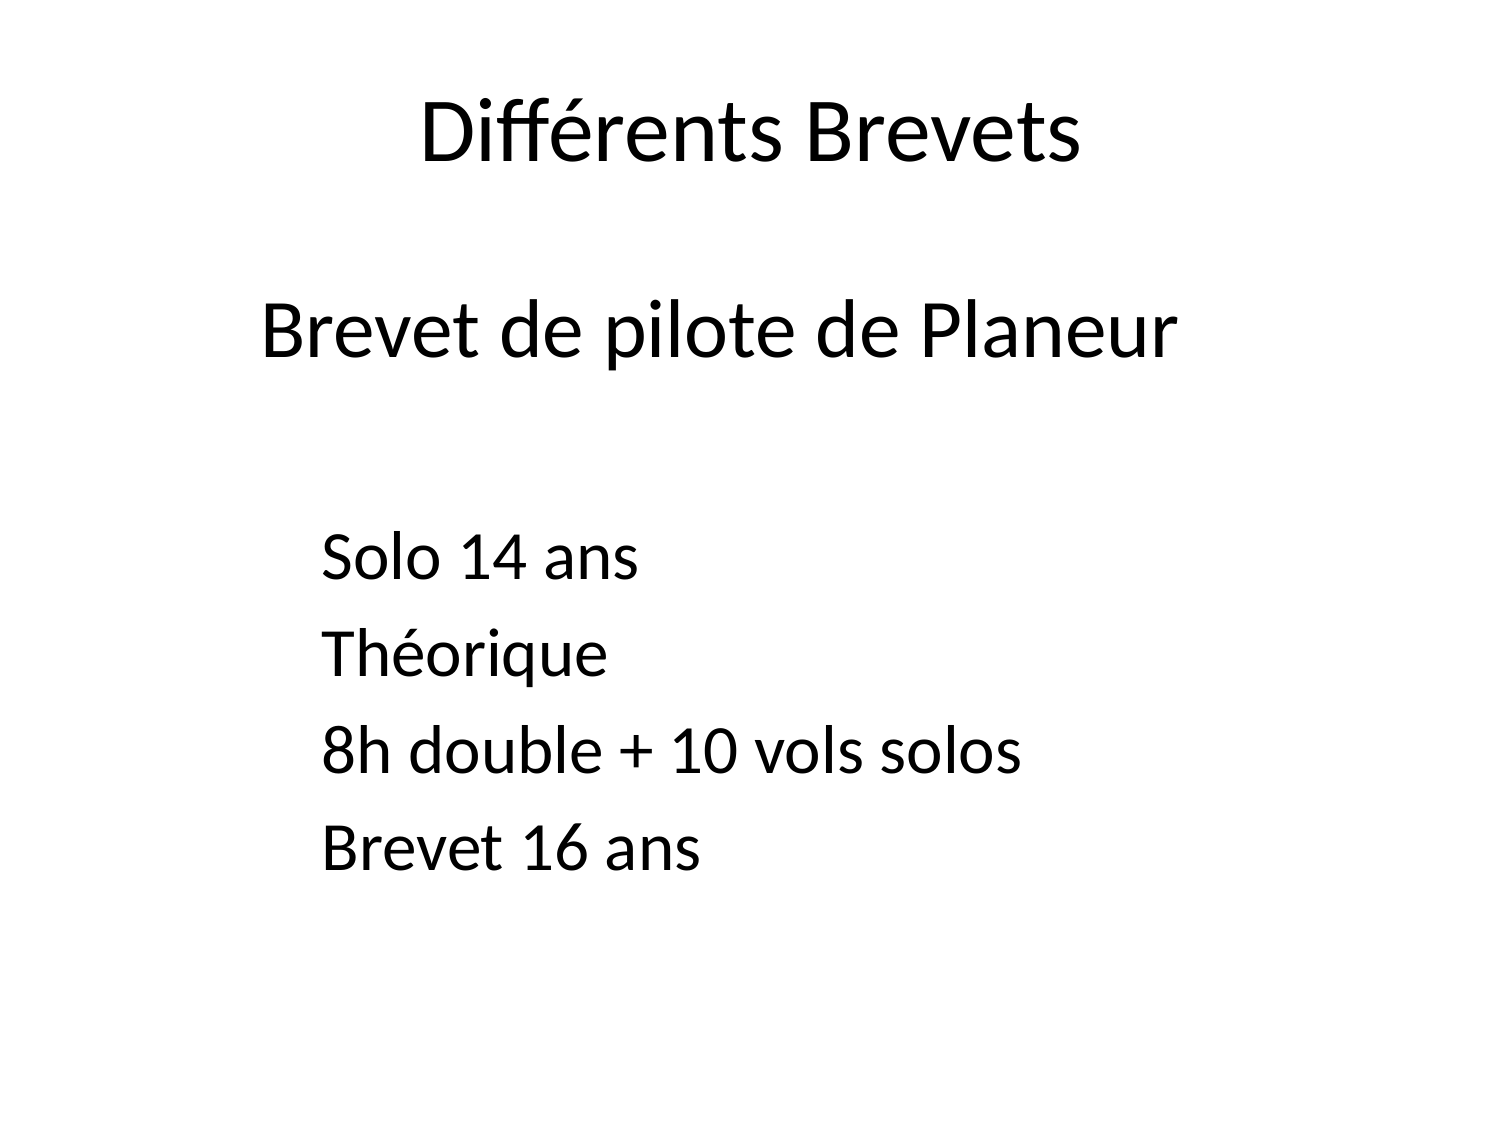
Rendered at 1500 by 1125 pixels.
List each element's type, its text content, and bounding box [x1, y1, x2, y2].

title Différents Brevets [76, 30, 1427, 219]
list Brevet de pilote de Planeur [123, 267, 1317, 516]
text_box Solo 14 ans Théorique 8h double + 10 vols solos Brevet 16 ans [306, 503, 1306, 894]
